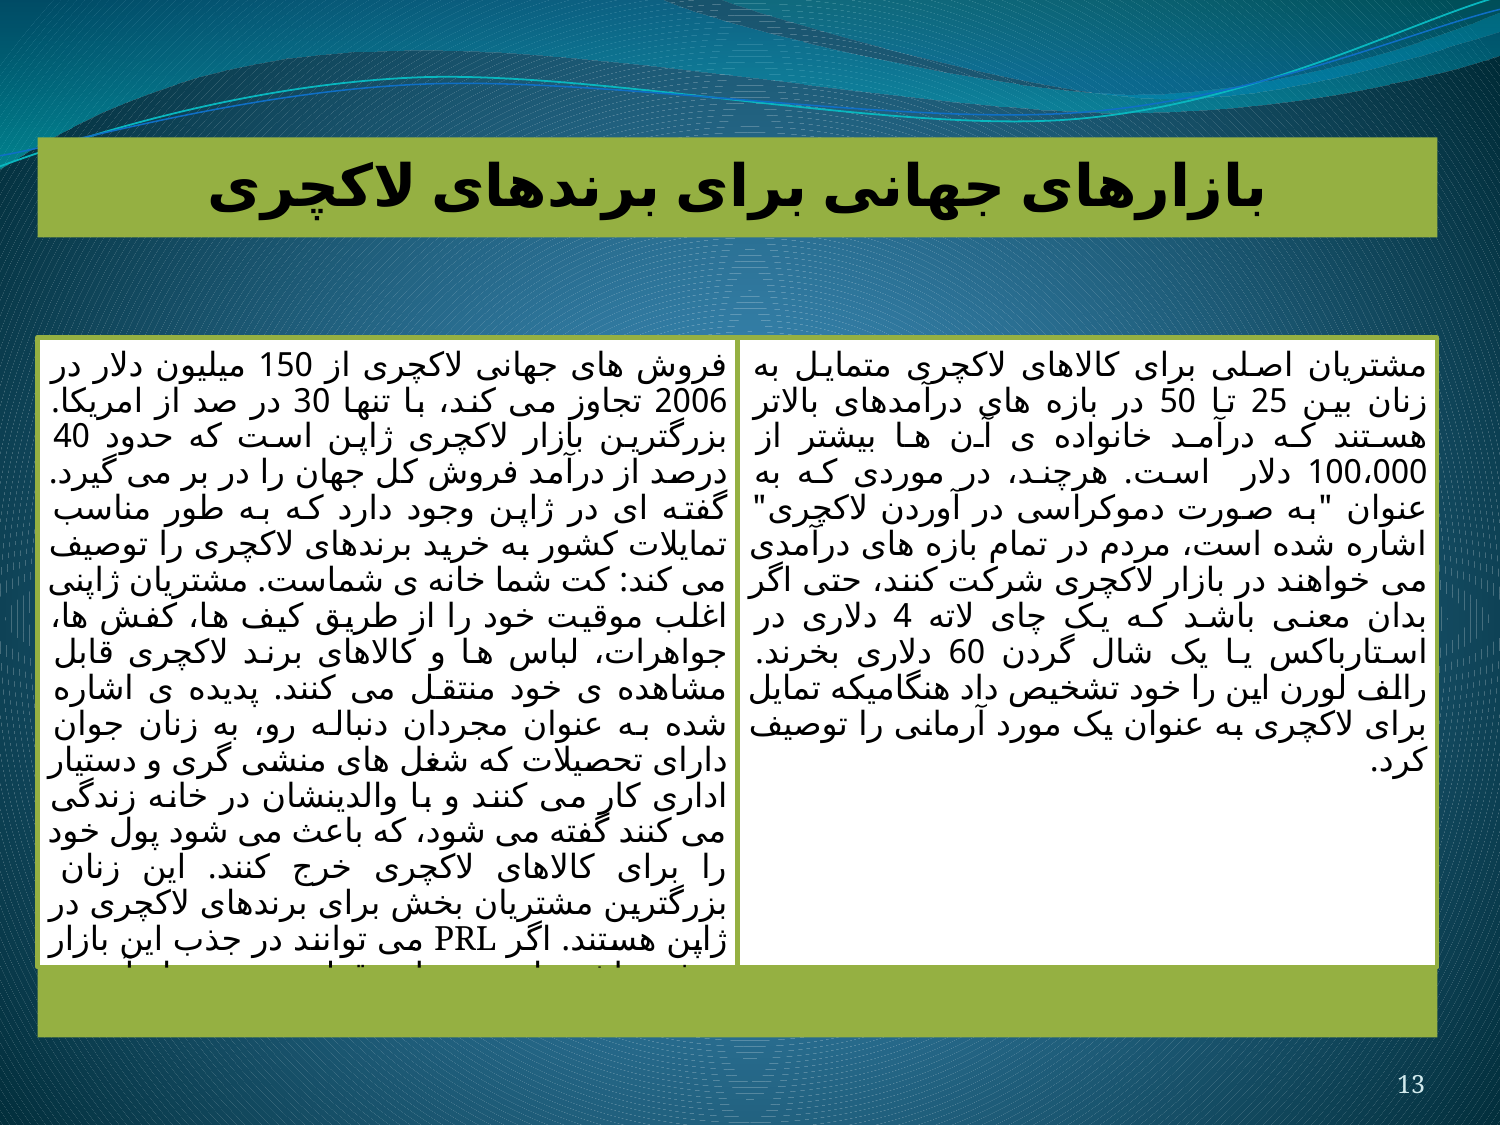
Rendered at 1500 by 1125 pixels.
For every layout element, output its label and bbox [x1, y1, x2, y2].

text_box [37, 87, 1438, 1088]
